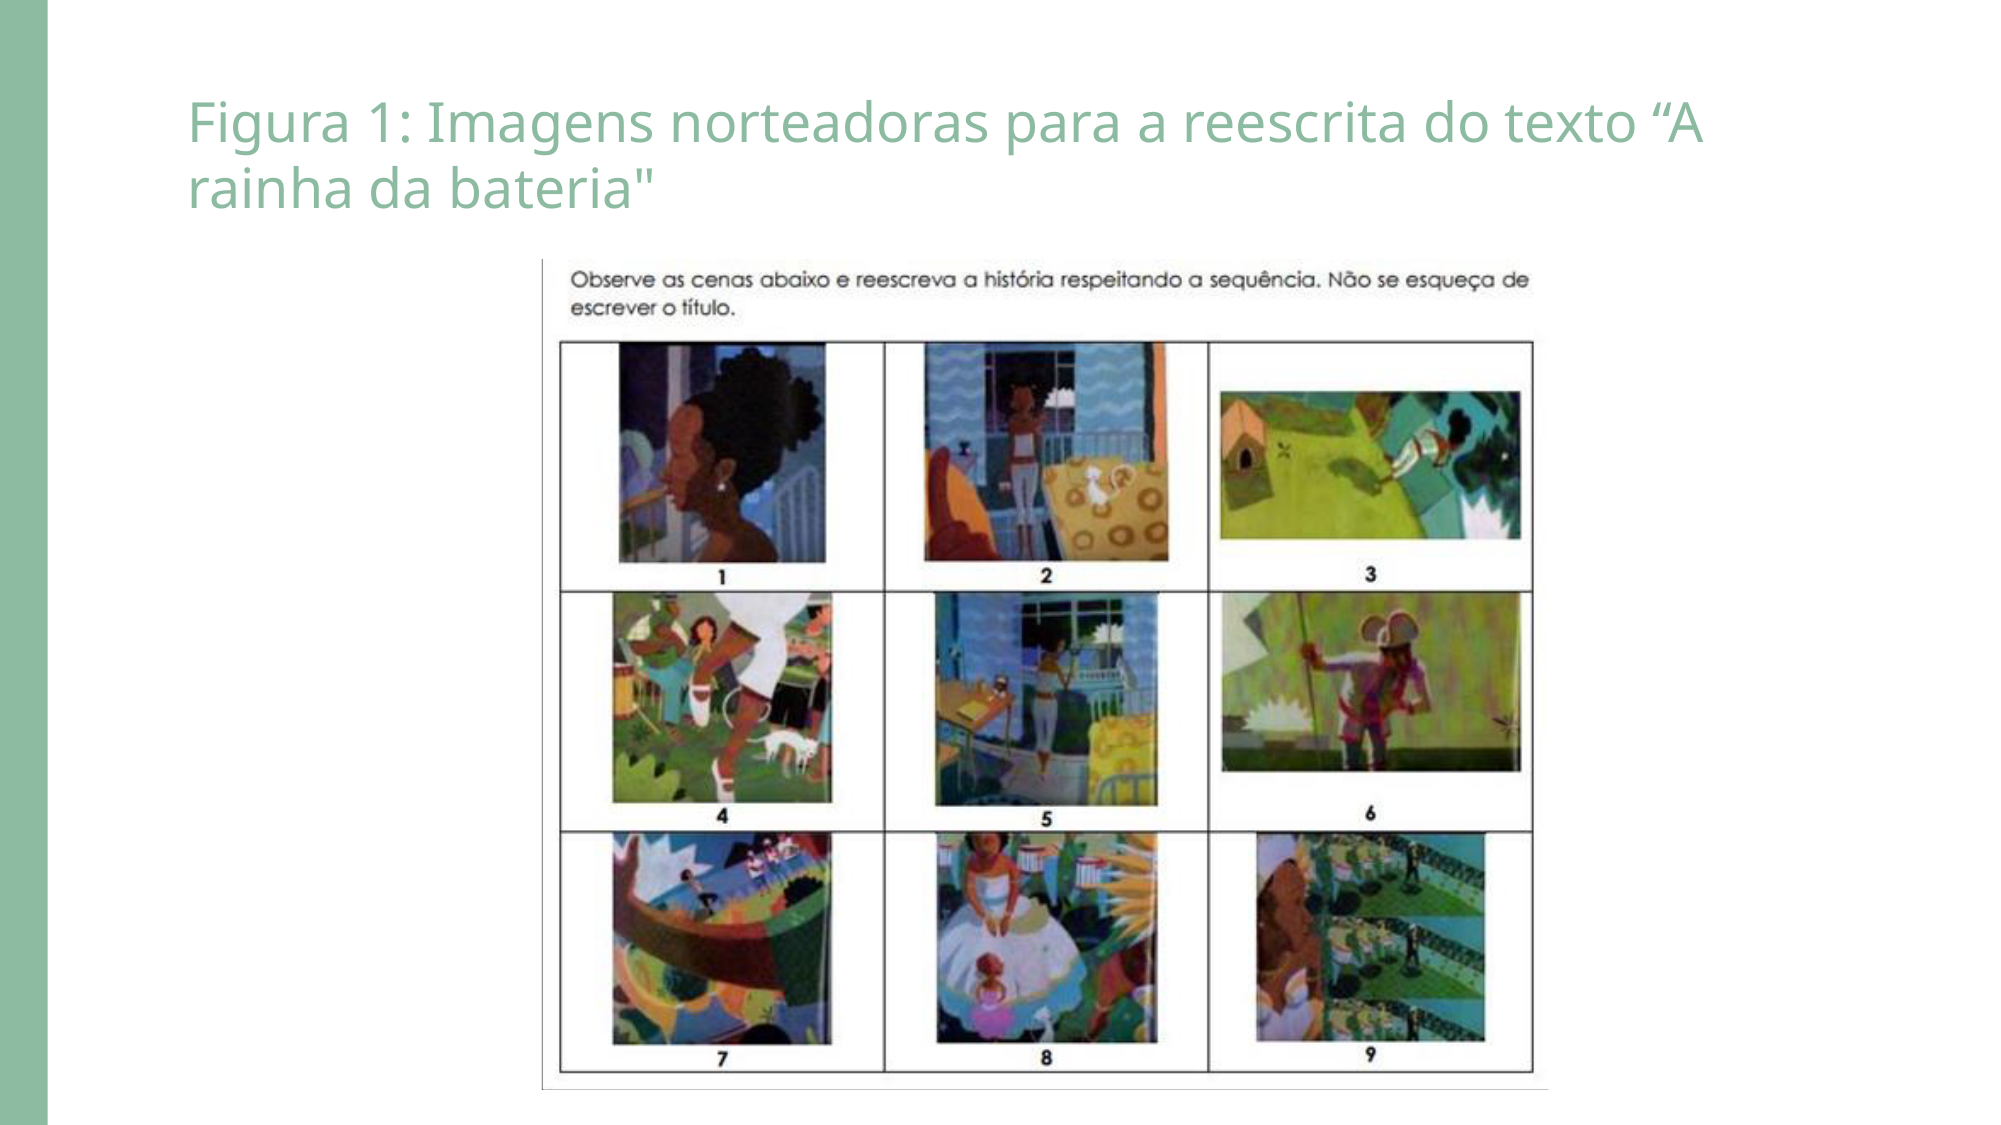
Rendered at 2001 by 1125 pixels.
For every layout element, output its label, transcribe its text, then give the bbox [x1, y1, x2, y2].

title Figura 1: Imagens norteadoras para a reescrita do texto “A rainha da bateria" [167, 114, 1833, 241]
picture [541, 258, 1549, 1090]
